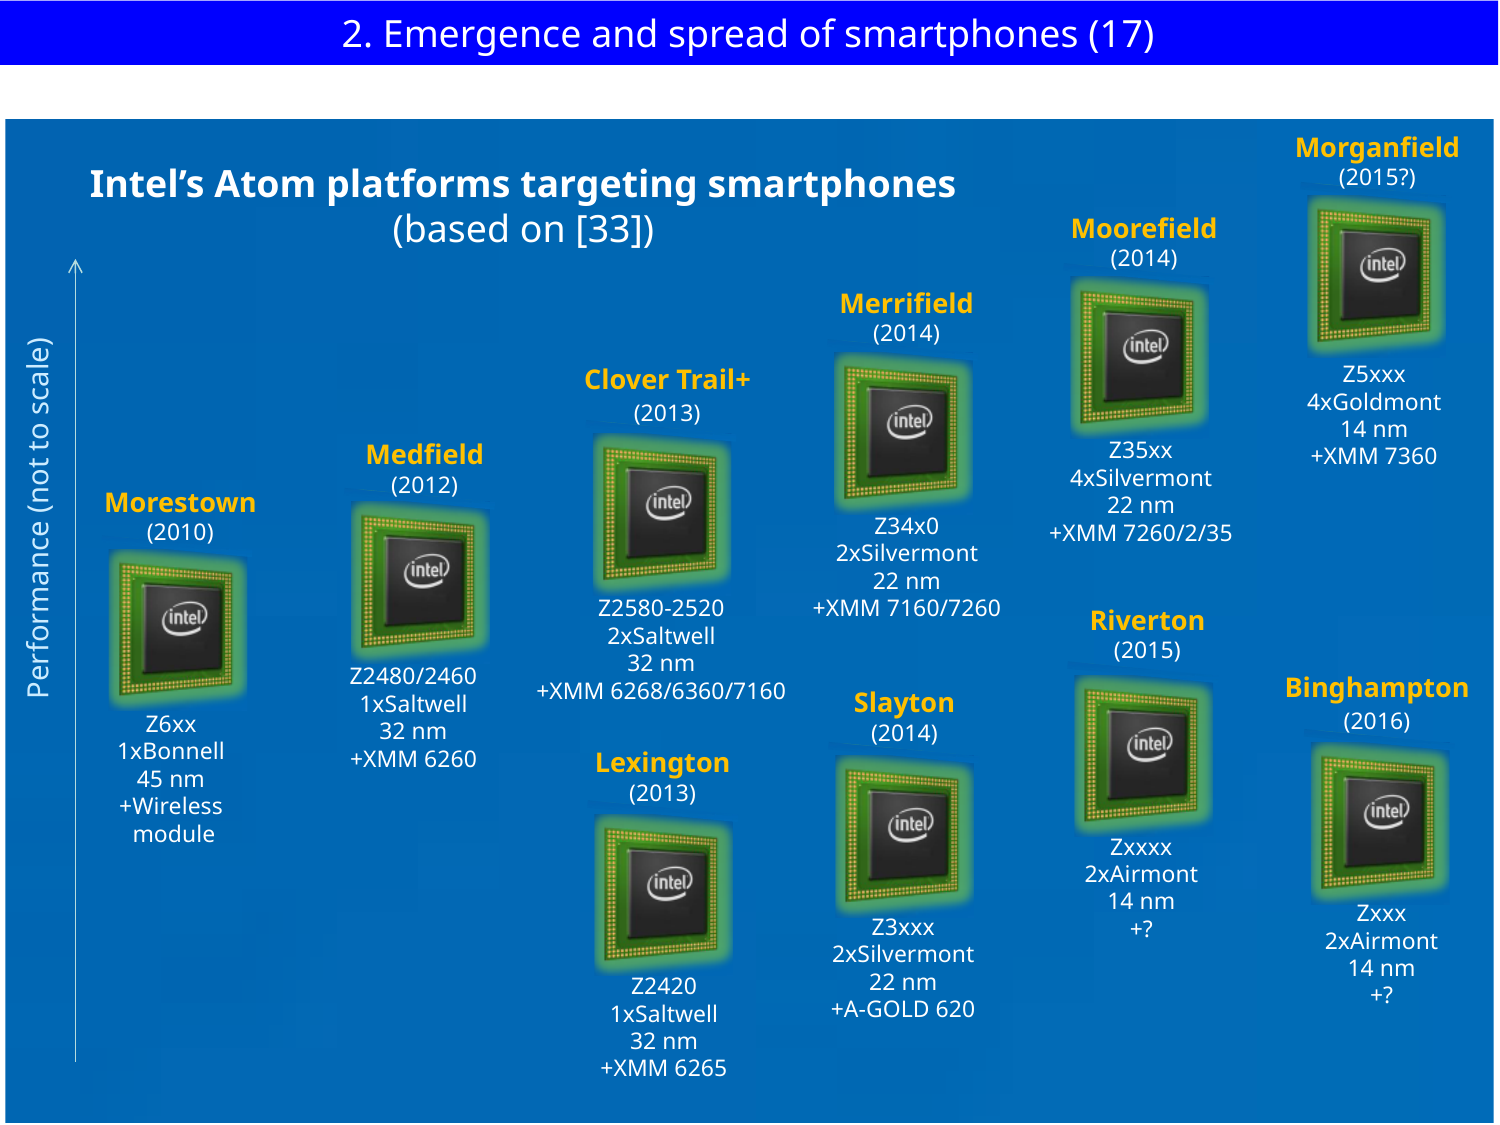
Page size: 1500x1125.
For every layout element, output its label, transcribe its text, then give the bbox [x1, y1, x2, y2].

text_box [1299, 188, 1452, 358]
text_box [826, 346, 979, 515]
picture [5, 119, 1494, 1124]
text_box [827, 748, 980, 918]
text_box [1062, 270, 1215, 439]
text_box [1303, 735, 1456, 905]
title 2. Emergence and spread of smartphones (17) [0, 0, 1499, 65]
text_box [343, 494, 496, 664]
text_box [586, 807, 739, 977]
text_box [101, 542, 253, 712]
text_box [1066, 668, 1219, 838]
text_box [585, 426, 737, 596]
